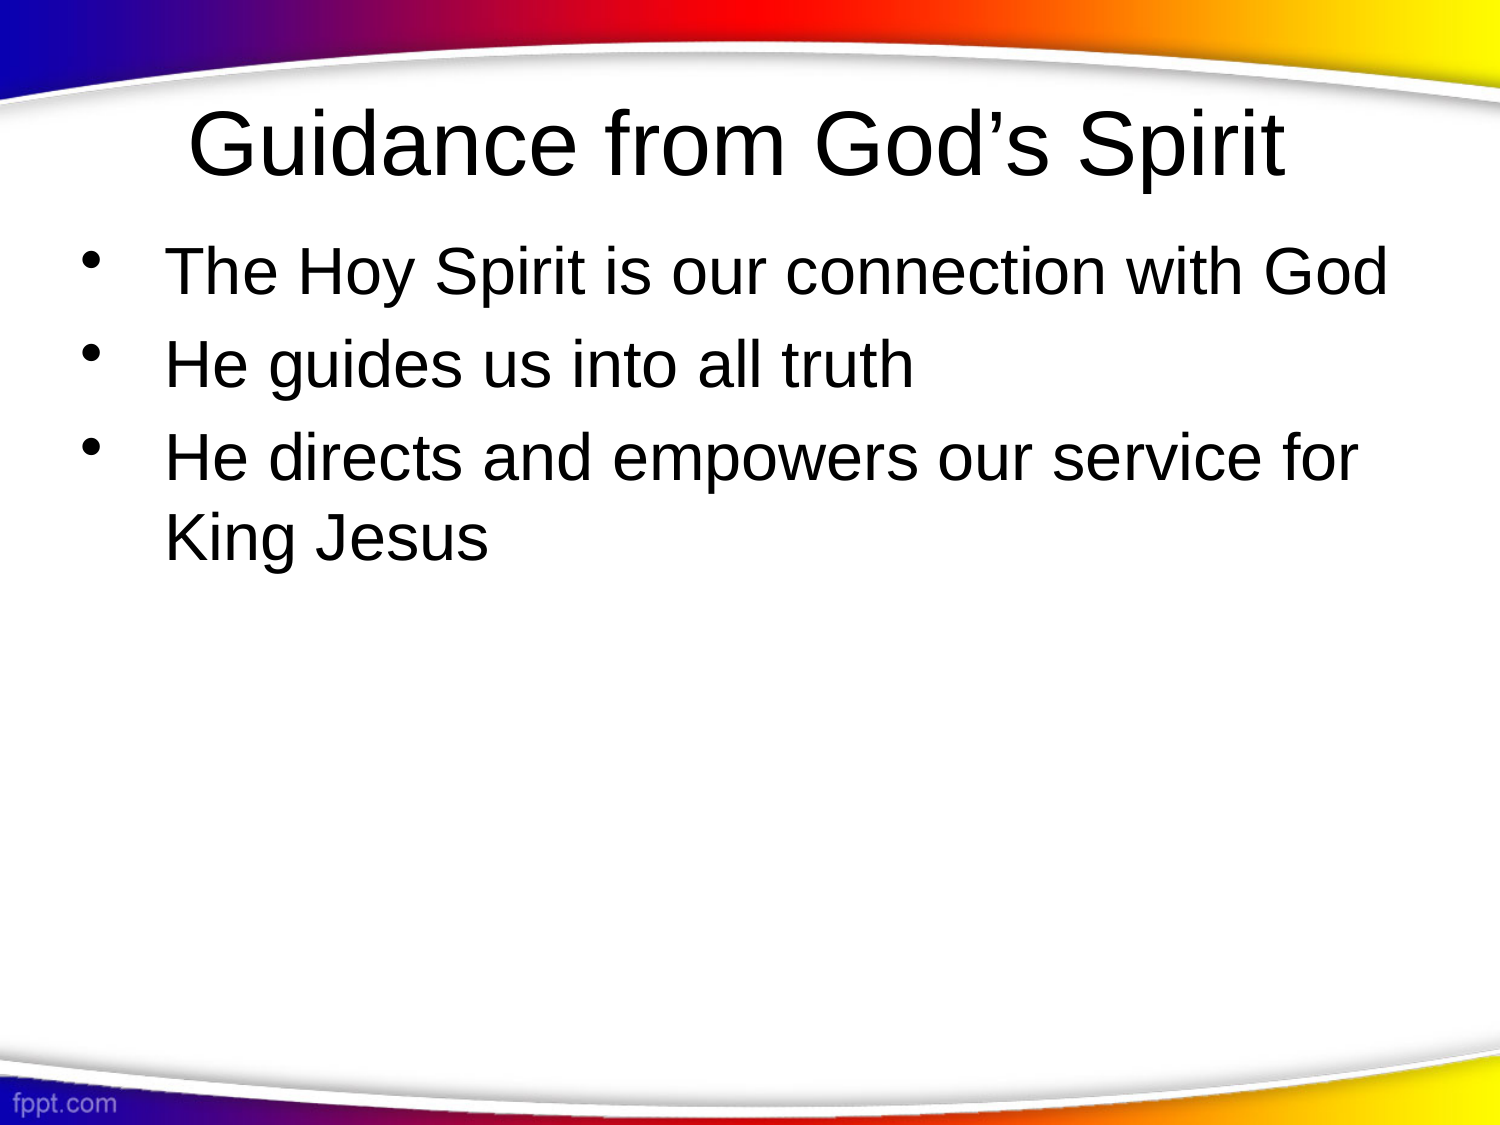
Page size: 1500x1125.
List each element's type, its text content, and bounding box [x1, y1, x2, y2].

title Guidance from God’s Spirit [74, 44, 1426, 233]
list The Hoy Spirit is our connection with God He guides us into all truth He directs and empowers our service for King Jesus [64, 219, 1416, 1036]
picture [0, 0, 1500, 1125]
